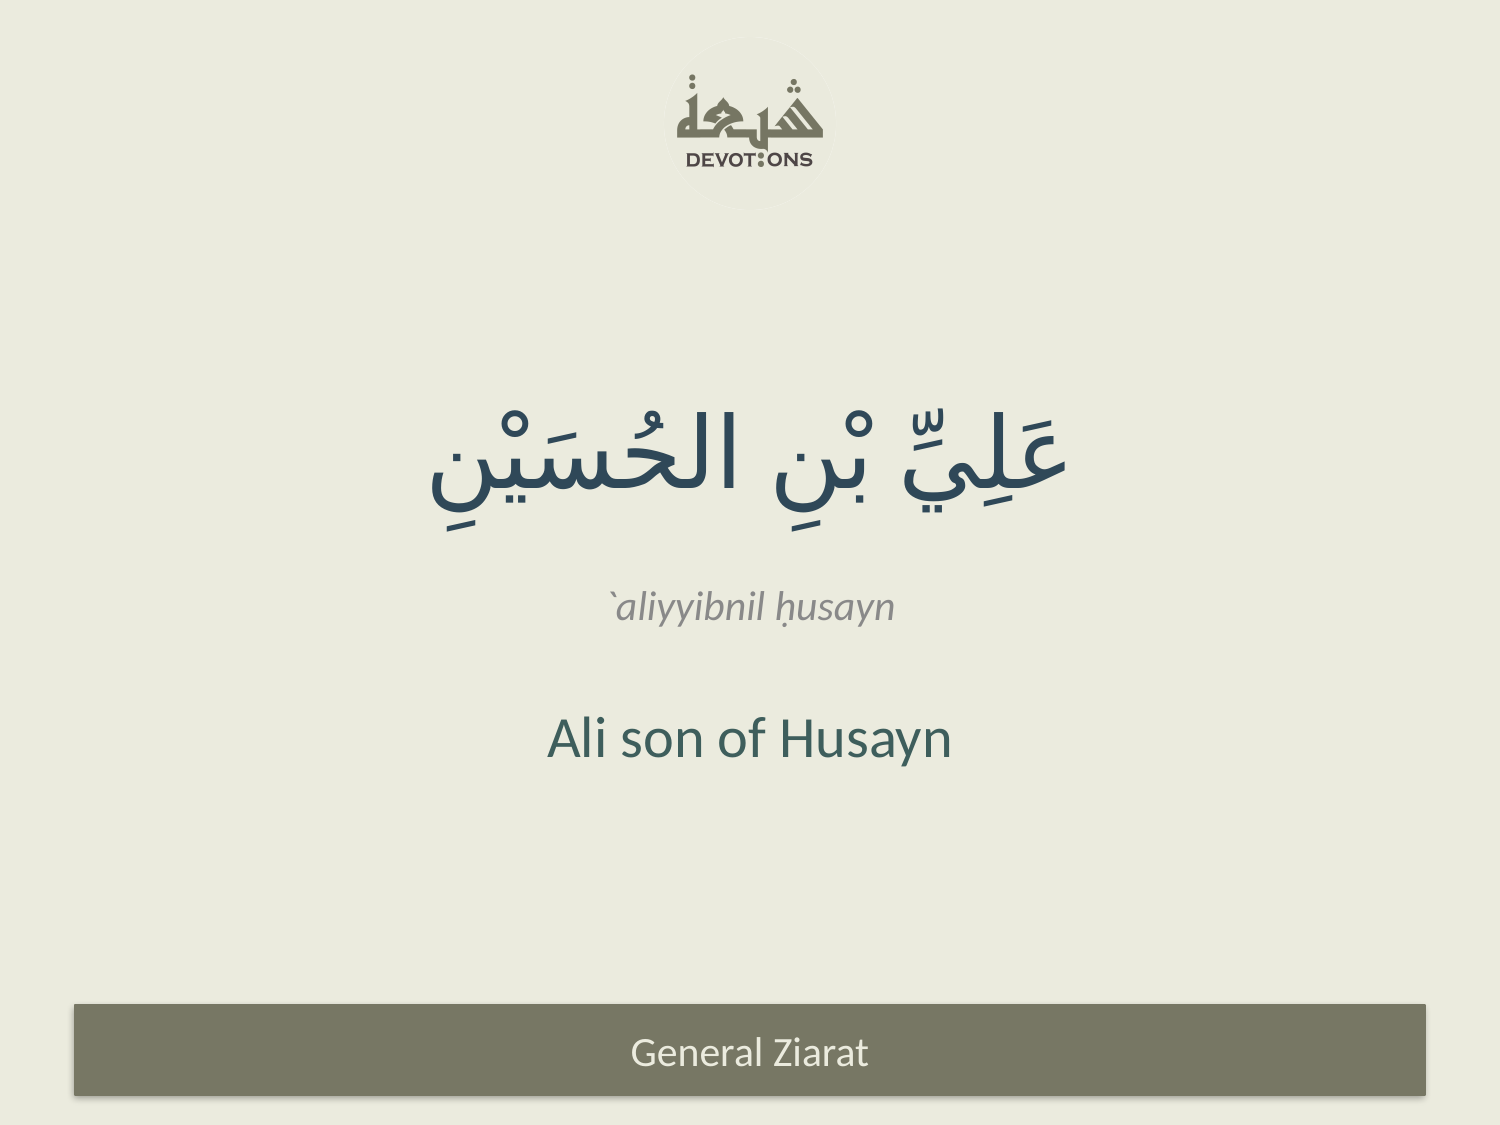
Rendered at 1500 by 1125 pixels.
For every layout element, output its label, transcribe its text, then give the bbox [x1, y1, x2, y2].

picture [656, 29, 844, 218]
text_box [74, 1004, 1426, 1096]
text_box عَلِيِّ بْنِ الحُسَيْنِ `aliyyibnil ḥusayn Ali son of Husayn [74, 381, 1425, 776]
text_box General Ziarat [615, 1017, 885, 1083]
